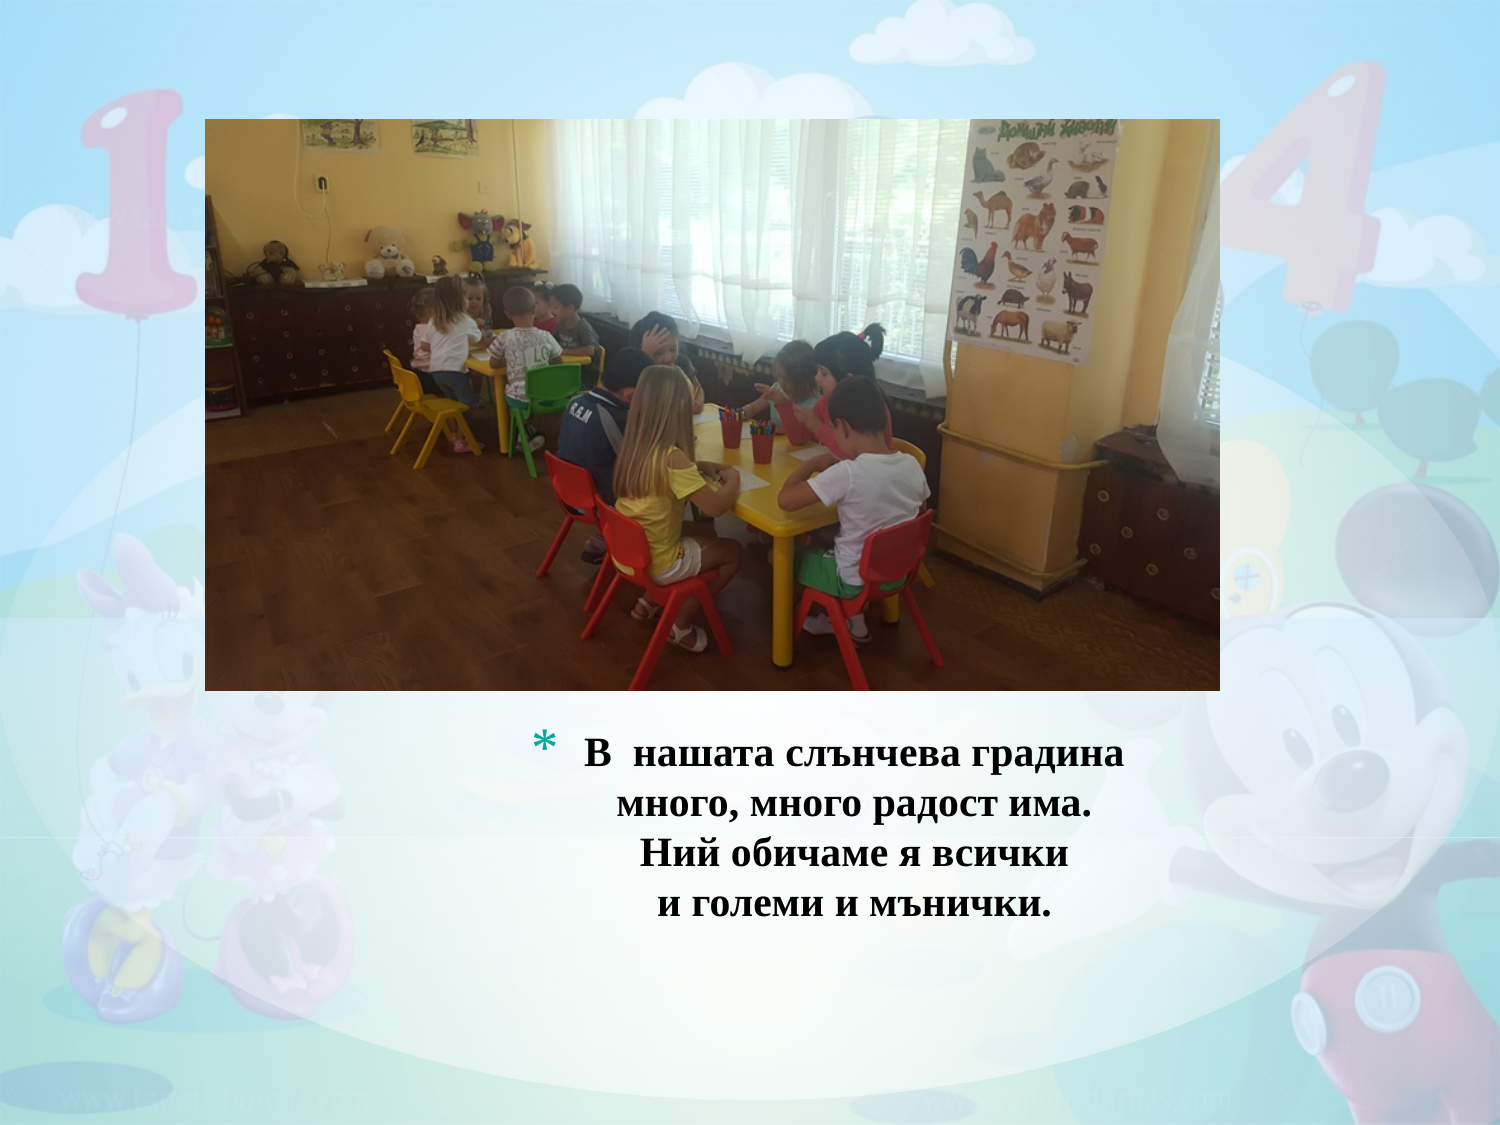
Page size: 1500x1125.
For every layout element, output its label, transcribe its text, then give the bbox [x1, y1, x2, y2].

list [205, 119, 1220, 691]
title В нашата слънчева градина много, много радост има. Ний обичаме я всички и големи и мънички. [294, 717, 1363, 905]
